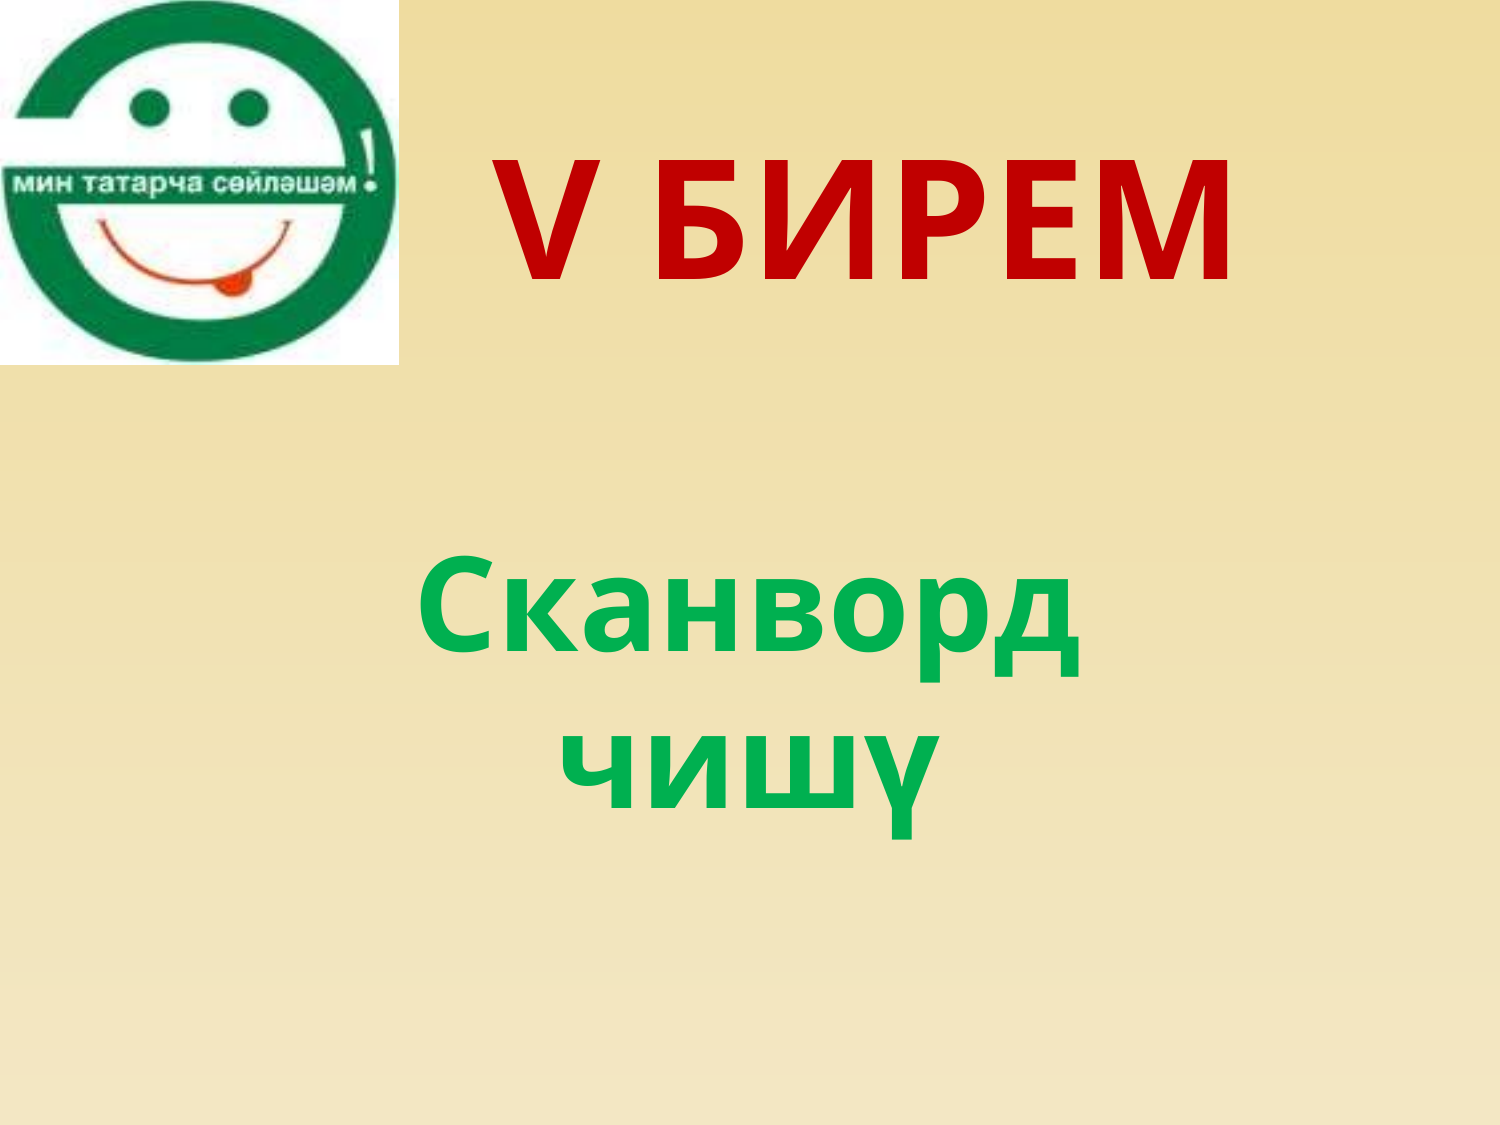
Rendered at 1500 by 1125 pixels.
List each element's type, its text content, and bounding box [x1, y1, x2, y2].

subtitle Сканворд чишү [222, 339, 1273, 846]
picture [0, 0, 399, 365]
title V бирем [442, 55, 1429, 314]
